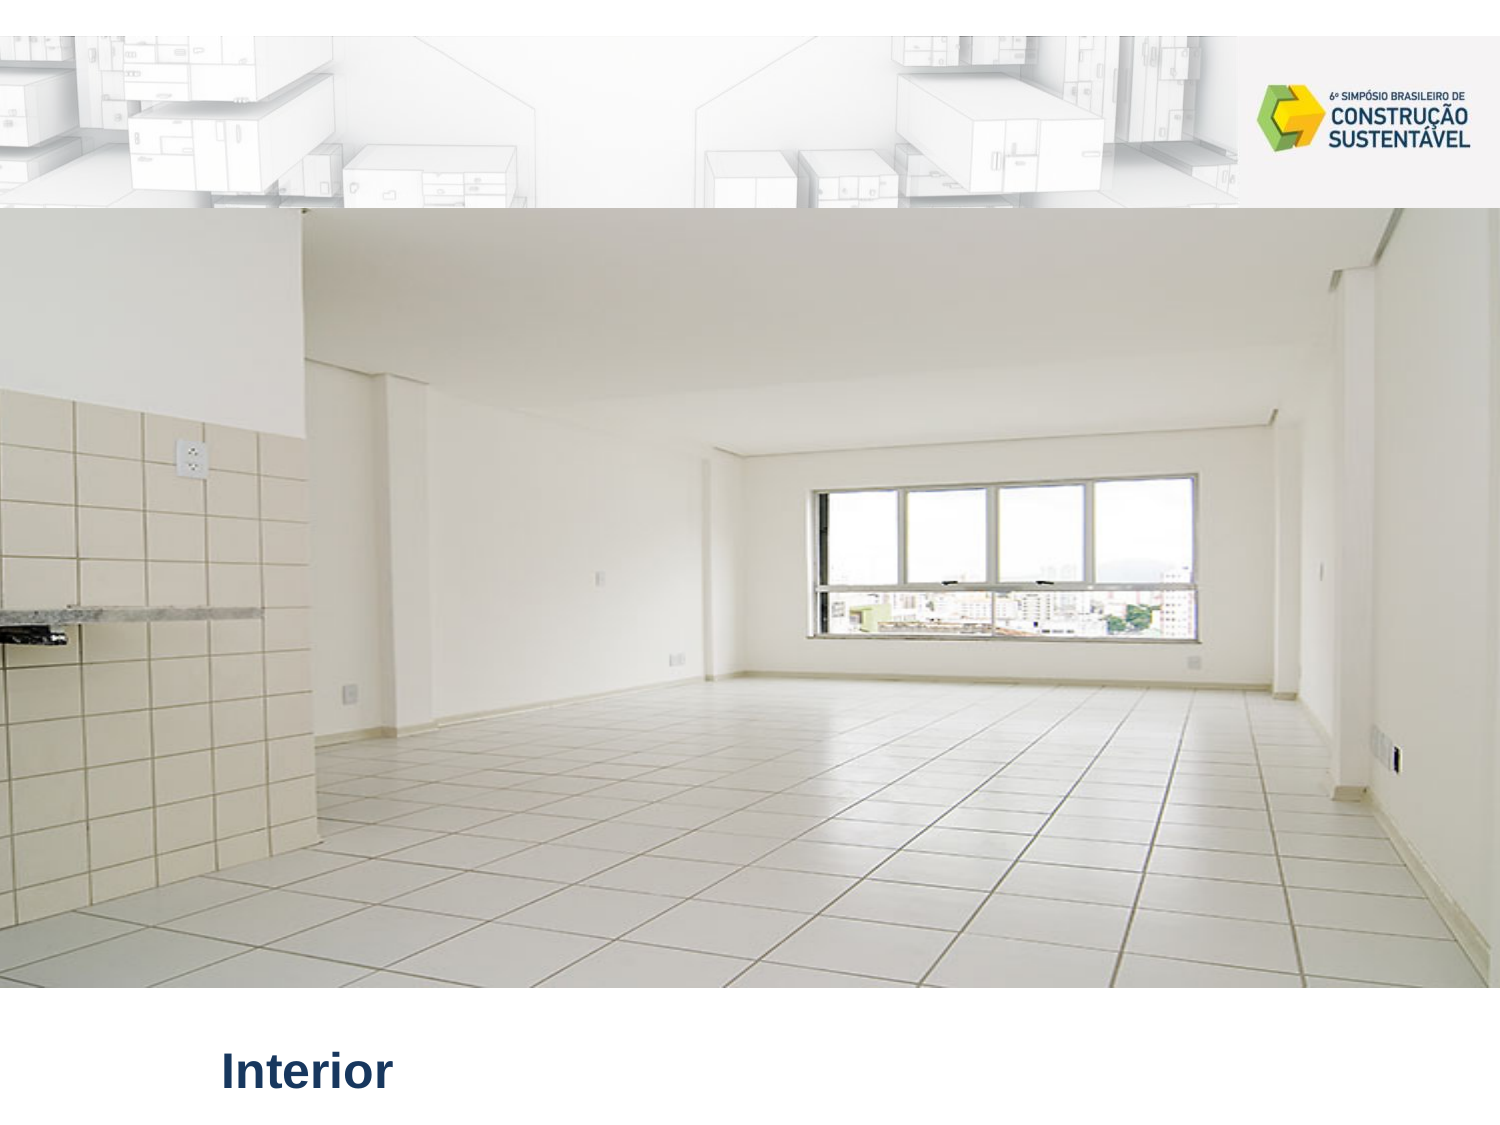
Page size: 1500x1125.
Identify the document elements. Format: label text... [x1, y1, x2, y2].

picture [0, 36, 1500, 988]
title Interior [206, 1012, 1282, 1106]
